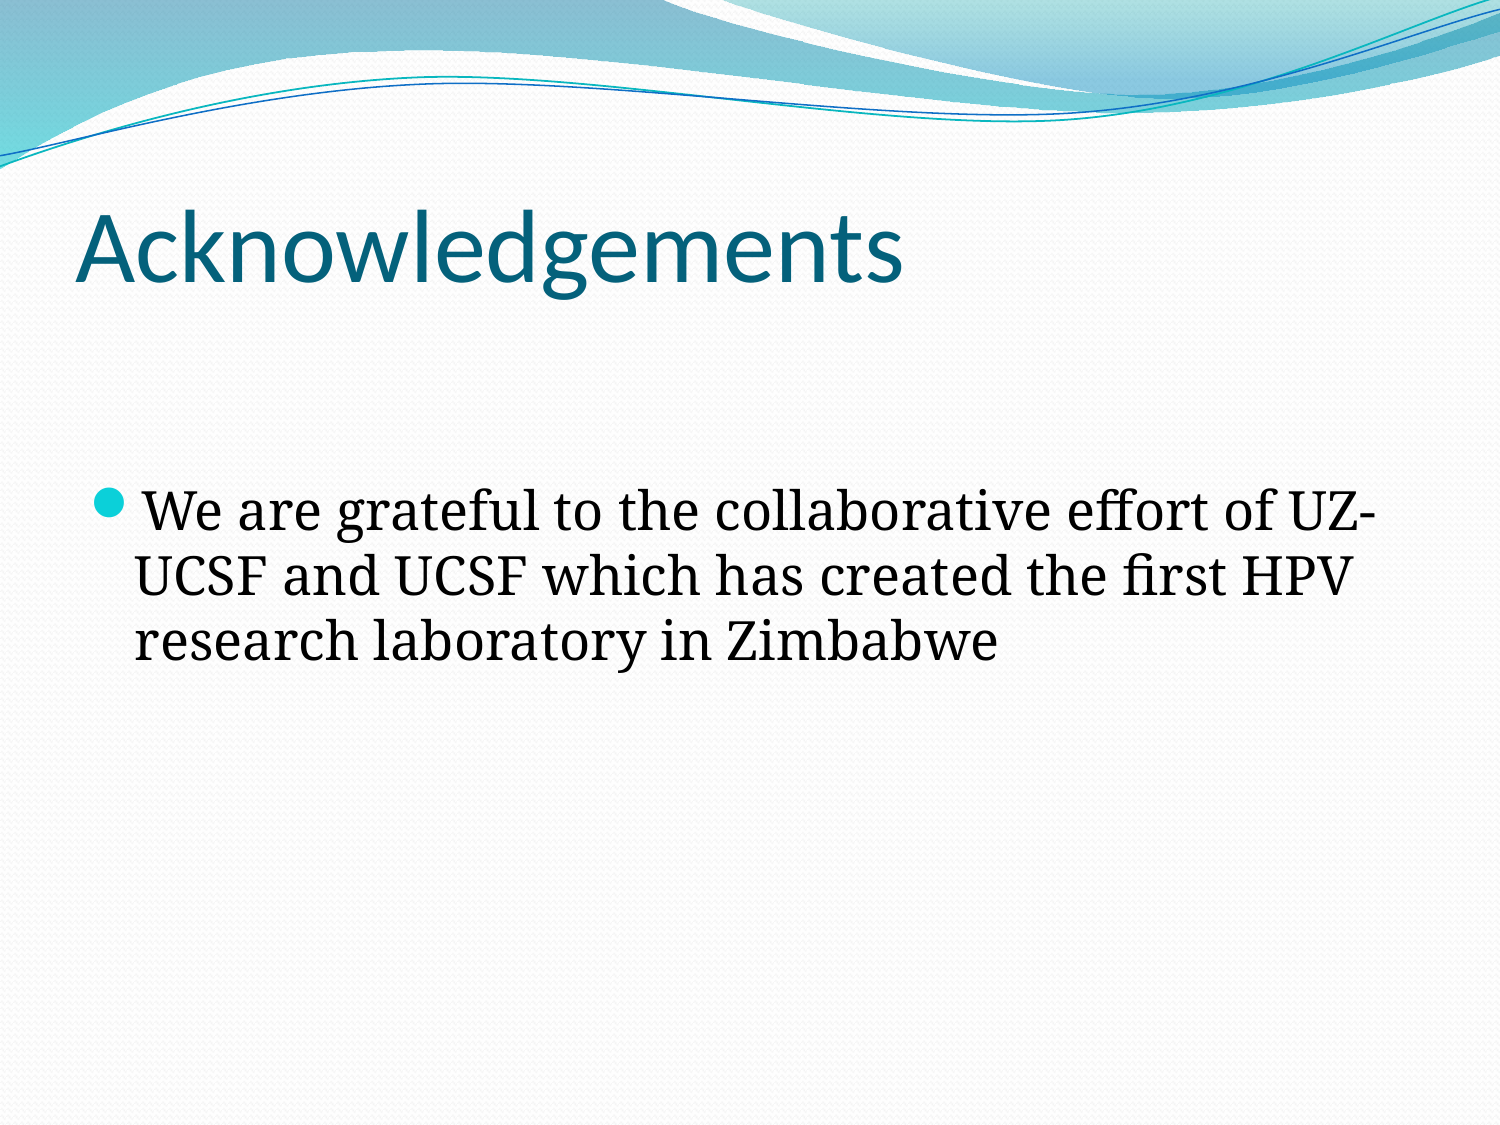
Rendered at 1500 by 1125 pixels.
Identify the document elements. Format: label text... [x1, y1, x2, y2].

title Acknowledgements [75, 115, 1425, 303]
list We are grateful to the collaborative effort of UZ-UCSF and UCSF which has created the first HPV research laboratory in Zimbabwe [75, 317, 1425, 1038]
